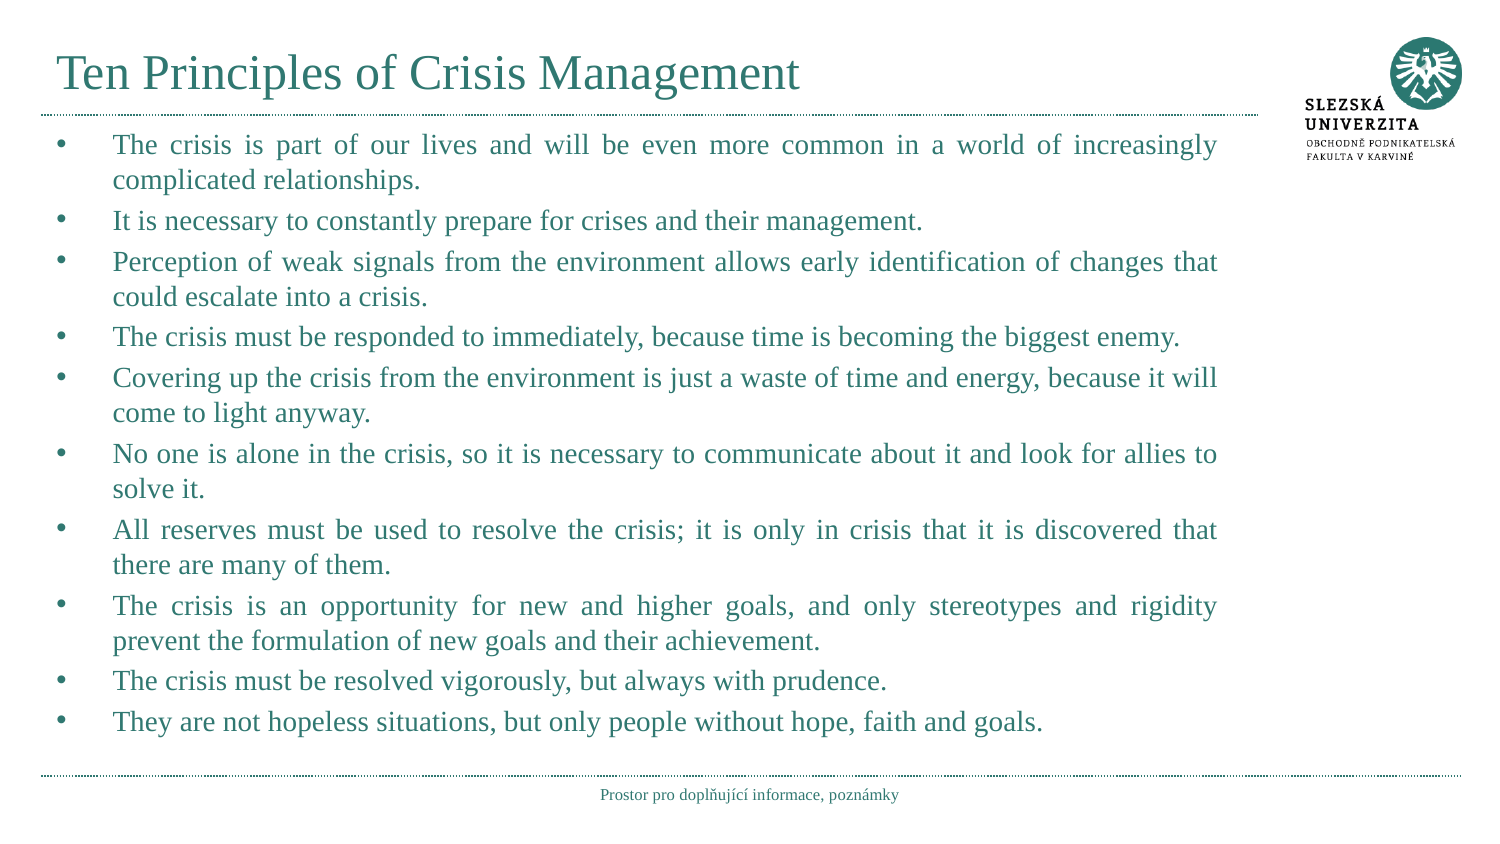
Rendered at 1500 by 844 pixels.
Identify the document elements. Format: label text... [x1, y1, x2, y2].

picture [1305, 37, 1462, 160]
title Ten Principles of Crisis Management [41, 32, 1034, 116]
text_box Prostor pro doplňující informace, poznámky [442, 776, 1058, 811]
text_box The crisis is part of our lives and will be even more common in a world of increasingly complicated relationships. It is necessary to constantly prepare for crises and their management. Perception of weak signals from the environment allows early identification of changes that could escalate into a crisis. The crisis must be responded to immediately, because time is becoming the biggest enemy. Covering up the crisis from the environment is just a waste of time and energy, because it will come to light anyway. No one is alone in the crisis, so it is necessary to communicate about it and look for allies to solve it. All reserves must be used to resolve the crisis; it is only in crisis that it is discovered that there are many of them. The crisis is an opportunity for new and higher goals, and only stereotypes and rigidity prevent the formulation of new goals and their achievement. The crisis must be resolved vigorously, but always with prudence. They are not hopeless situations, but only people without hope, faith and goals. [41, 117, 1235, 626]
